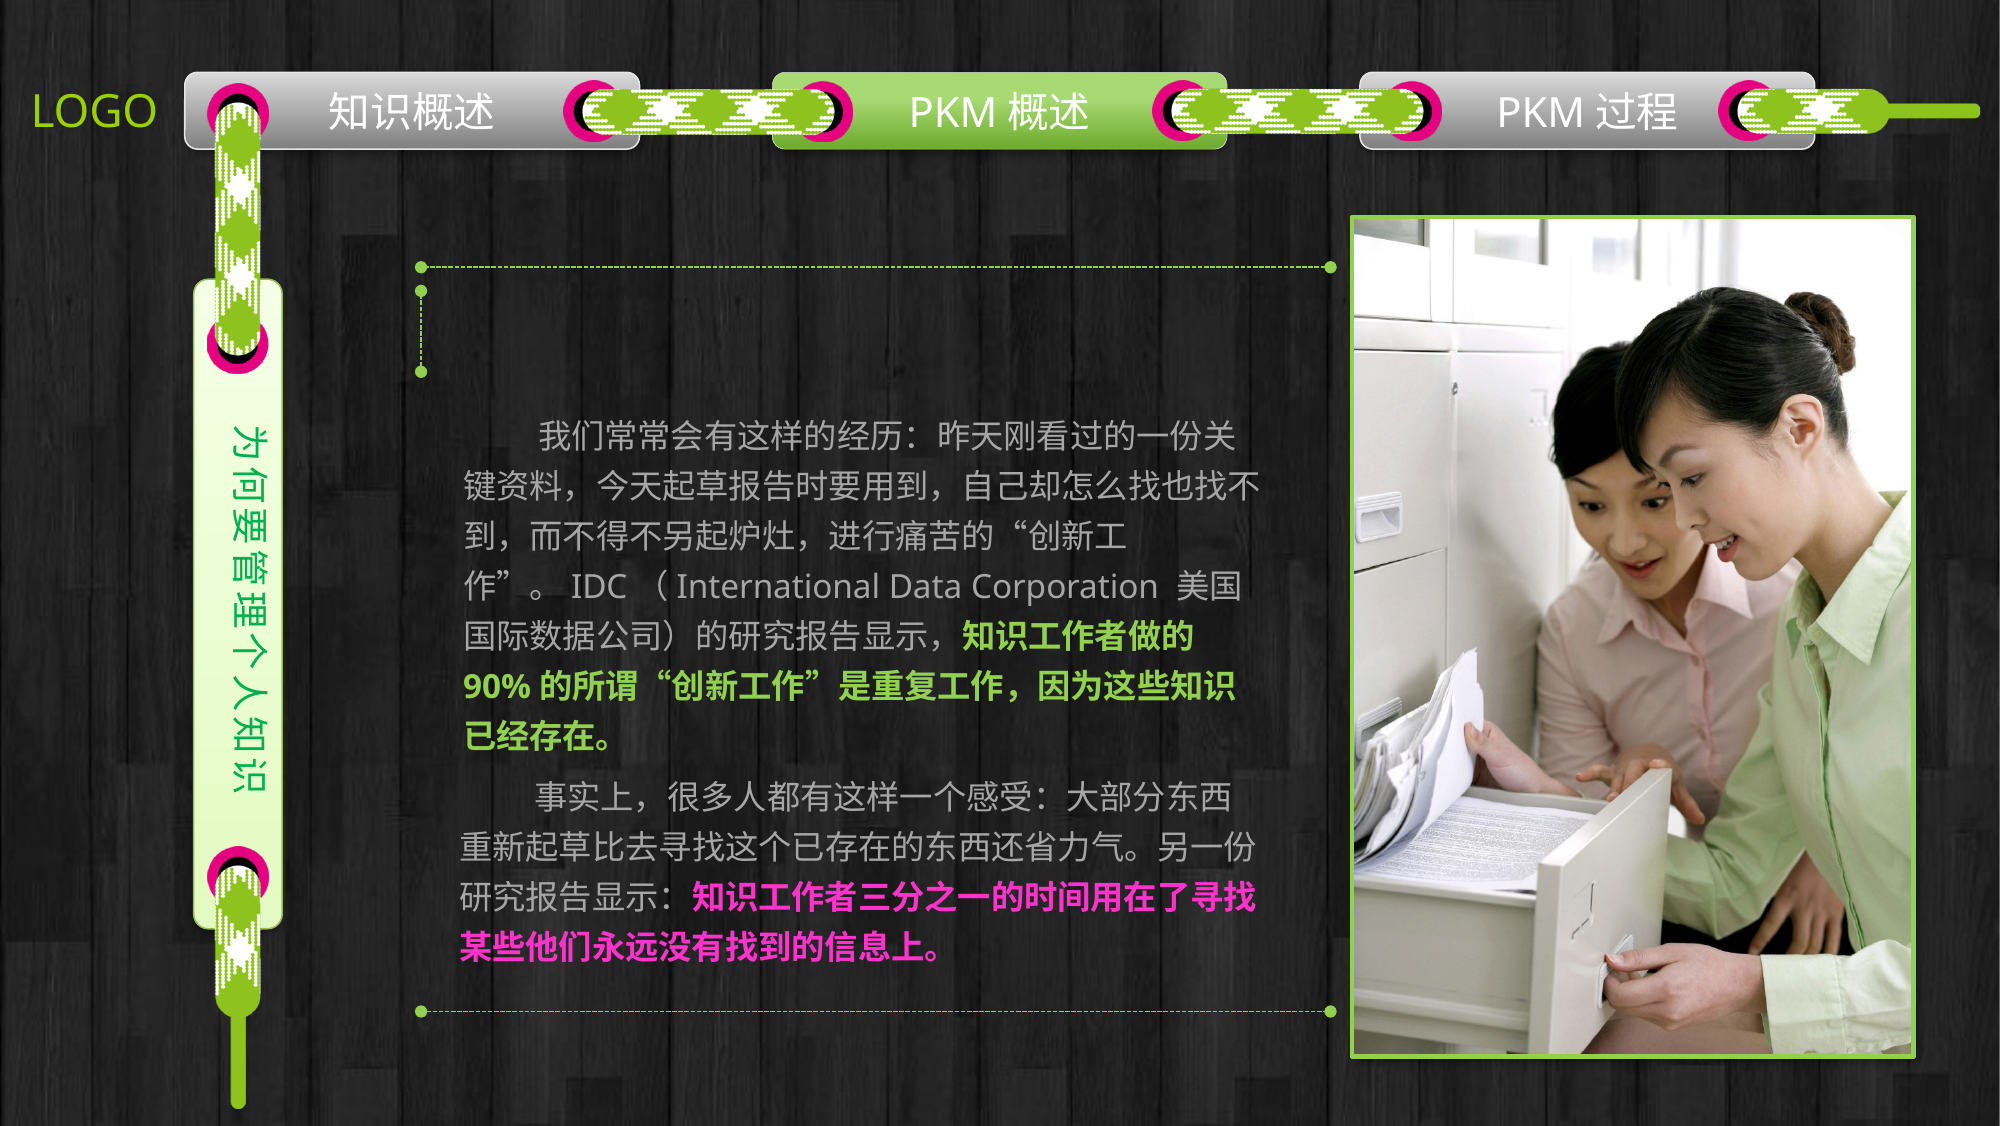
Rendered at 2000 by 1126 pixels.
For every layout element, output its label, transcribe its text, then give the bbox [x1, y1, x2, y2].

text_box 为何要管理个人知识 [205, 373, 282, 847]
text_box 我们常常会有这样的经历：昨天刚看过的一份关键资料，今天起草报告时要用到，自己却怎么找也找不到，而不得不另起炉灶，进行痛苦的“创新工作”。IDC（International Data Corporation 美国国际数据公司）的研究报告显示，知识工作者做的90%的所谓“创新工作”是重复工作，因为这些知识已经存在。 [448, 398, 1280, 763]
picture [0, 0, 2000, 1126]
text_box 事实上，很多人都有这样一个感受：大部分东西重新起草比去寻找这个已存在的东西还省力气。另一份研究报告显示：知识工作者三分之一的时间用在了寻找某些他们永远没有找到的信息上。 [444, 758, 1276, 974]
